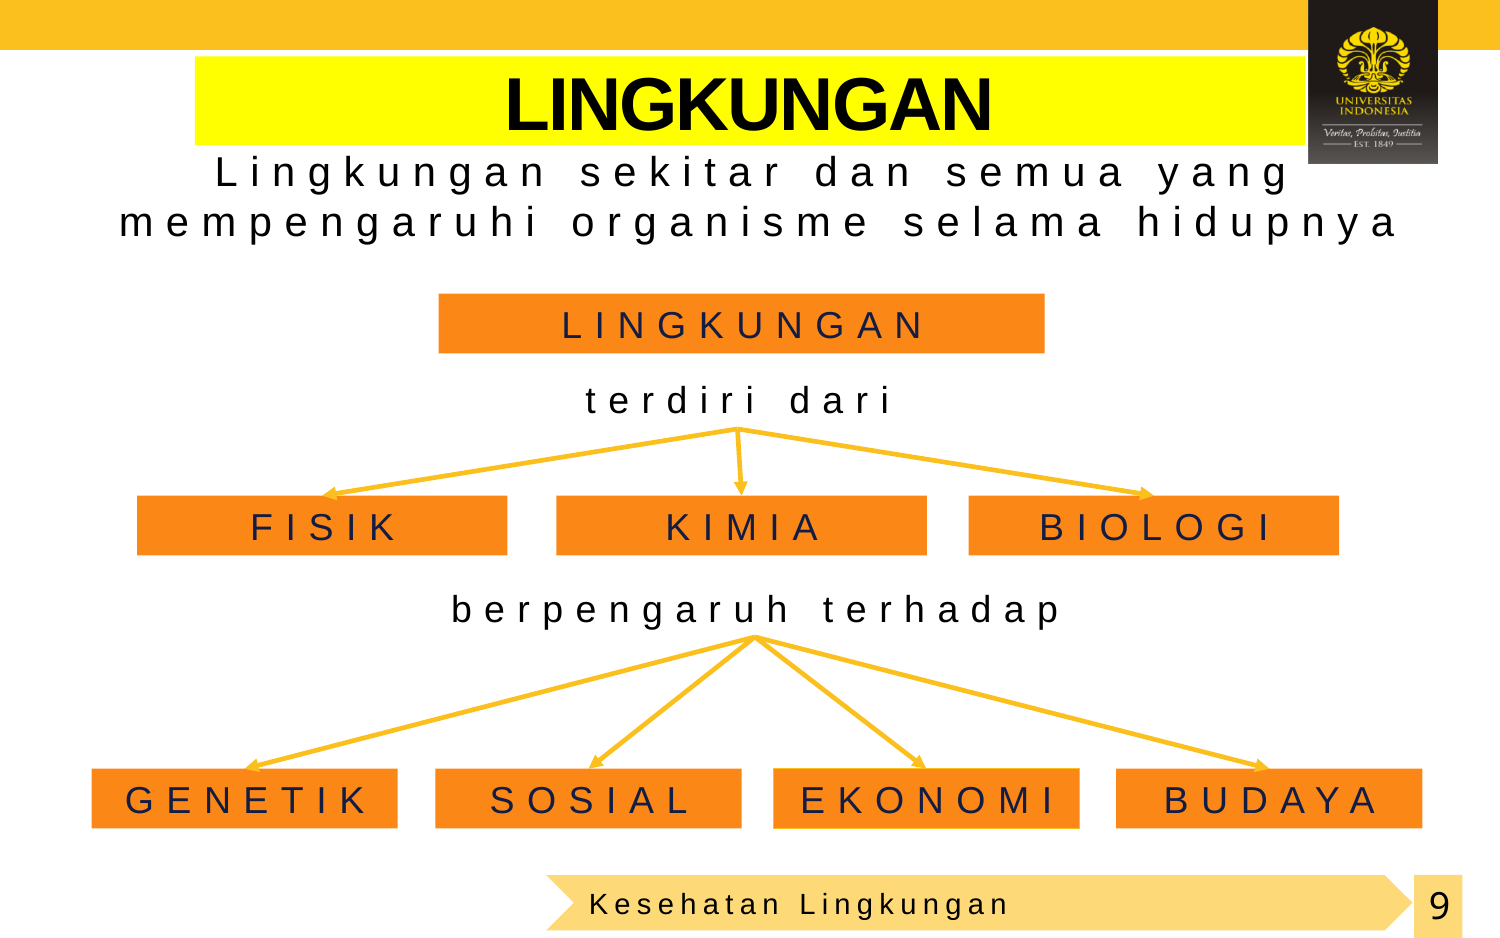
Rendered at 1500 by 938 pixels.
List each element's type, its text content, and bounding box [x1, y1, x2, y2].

text_box Lingkungan sekitar dan semua yang mempengaruhi organisme selama hidupnya [91, 137, 1423, 253]
picture [1308, 0, 1438, 164]
title LINGKUNGAN [194, 56, 1305, 137]
text_box Kesehatan Lingkungan [544, 872, 1415, 933]
text_box 9 [1414, 874, 1463, 938]
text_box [91, 293, 1423, 830]
